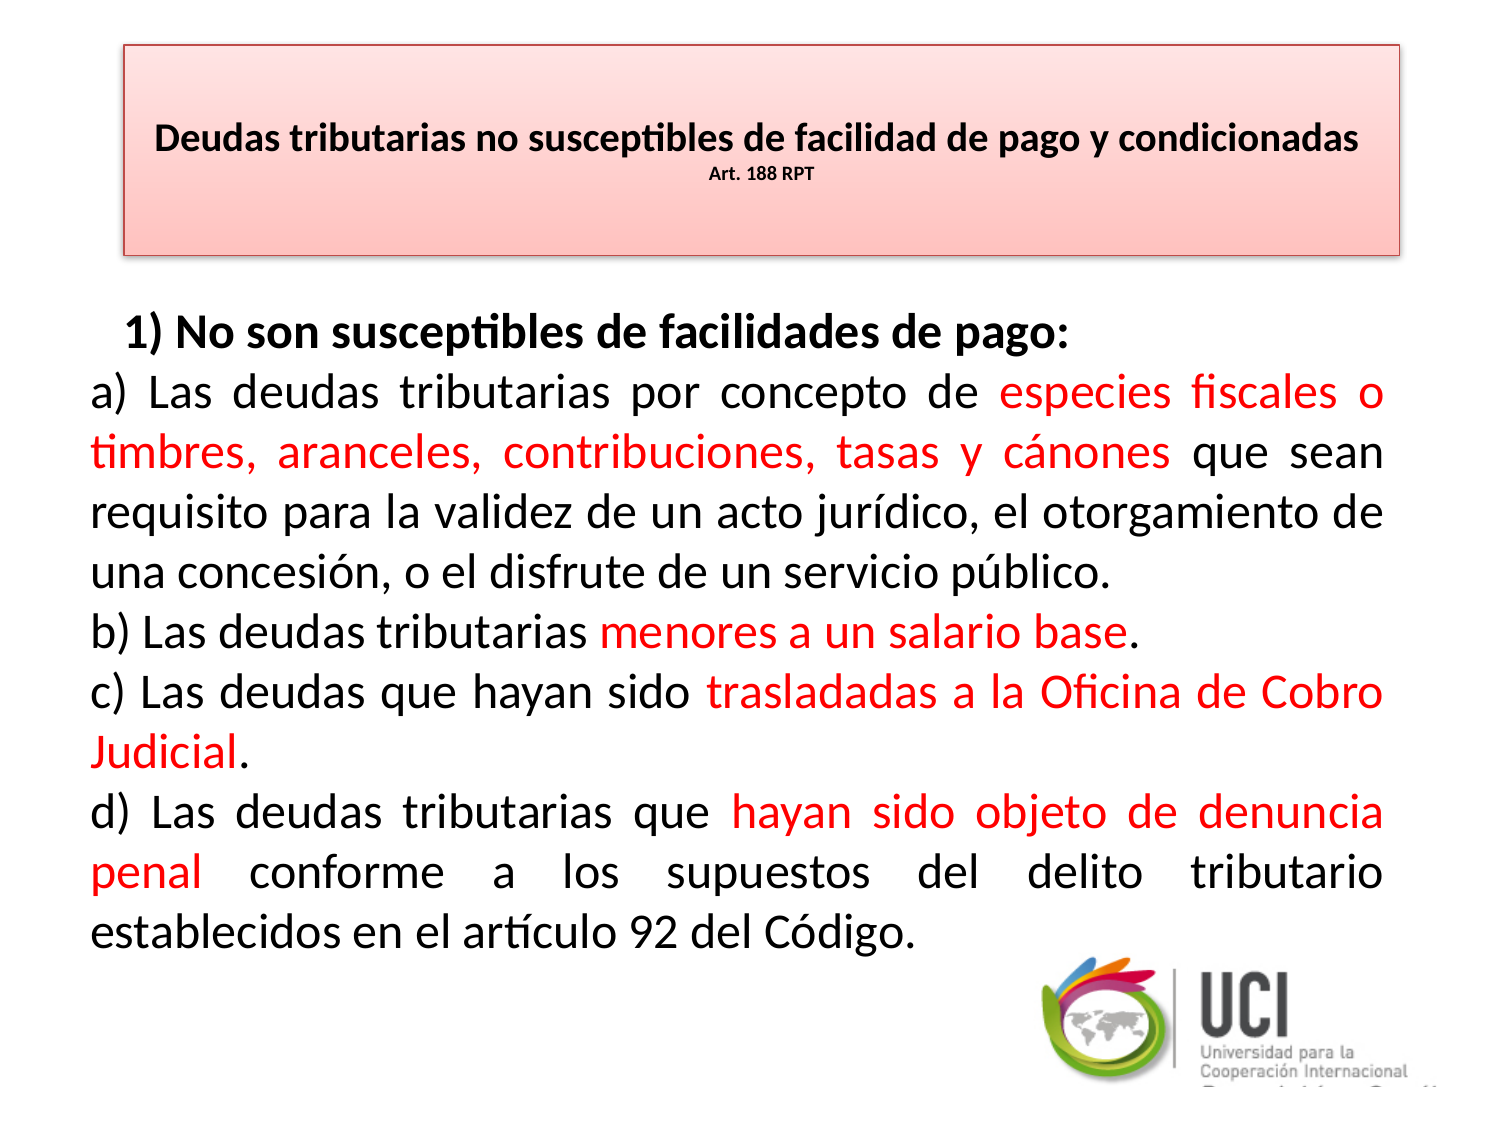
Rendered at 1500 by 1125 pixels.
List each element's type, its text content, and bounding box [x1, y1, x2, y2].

title Deudas tributarias no susceptibles de facilidad de pago y condicionadas Art. 188 RPT [123, 44, 1400, 256]
picture [1033, 951, 1182, 1086]
text_box 1) No son susceptibles de facilidades de pago: a) Las deudas tributarias por concepto de especies fiscales o timbres, aranceles, contribuciones, tasas y cánones que sean requisito para la validez de un acto jurídico, el otorgamiento de una concesión, o el disfrute de un servicio público. b) Las deudas tributarias menores a un salario base. c) Las deudas que hayan sido trasladadas a la Oficina de Cobro Judicial. d) Las deudas tributarias que hayan sido objeto de denuncia penal conforme a los supuestos del delito tributario establecidos en el artículo 92 del Código. [75, 290, 1400, 1005]
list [1186, 952, 1469, 1087]
